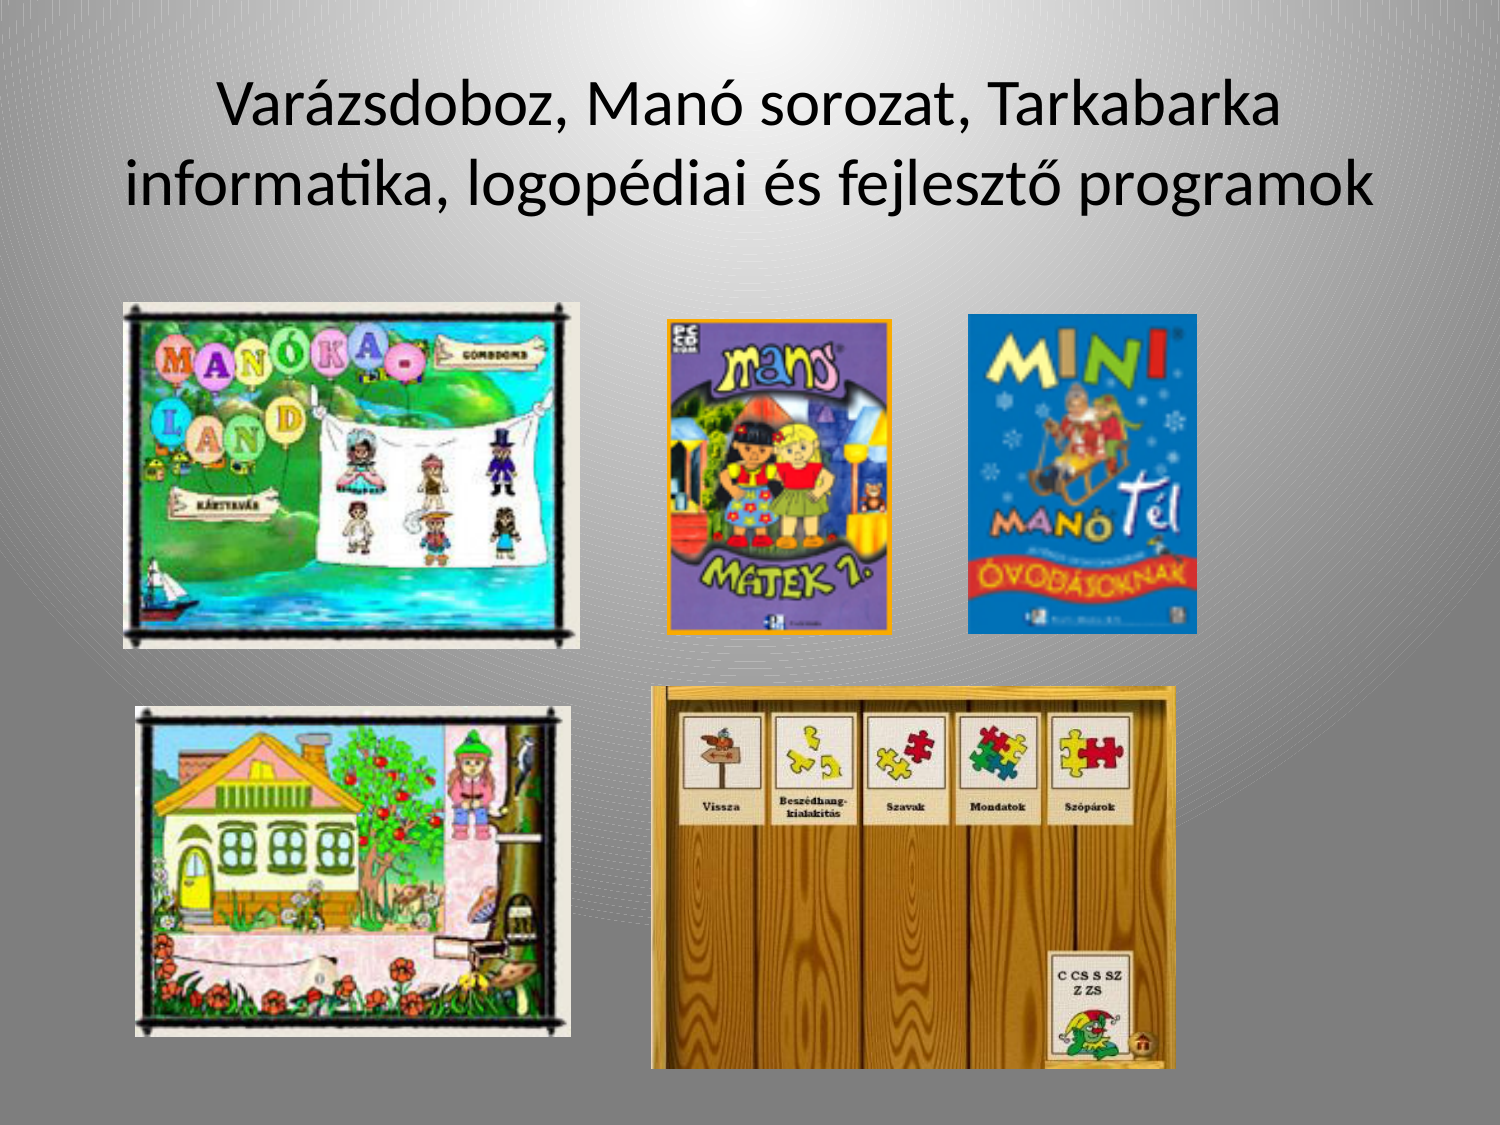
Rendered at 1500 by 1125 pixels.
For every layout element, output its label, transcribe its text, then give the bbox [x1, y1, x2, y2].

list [123, 302, 580, 649]
picture [135, 706, 571, 1037]
title Varázsdoboz, Manó sorozat, Tarkabarka informatika, logopédiai és fejlesztő programok [75, 45, 1425, 233]
picture [651, 686, 1176, 1069]
picture [666, 319, 892, 635]
picture [968, 314, 1198, 634]
